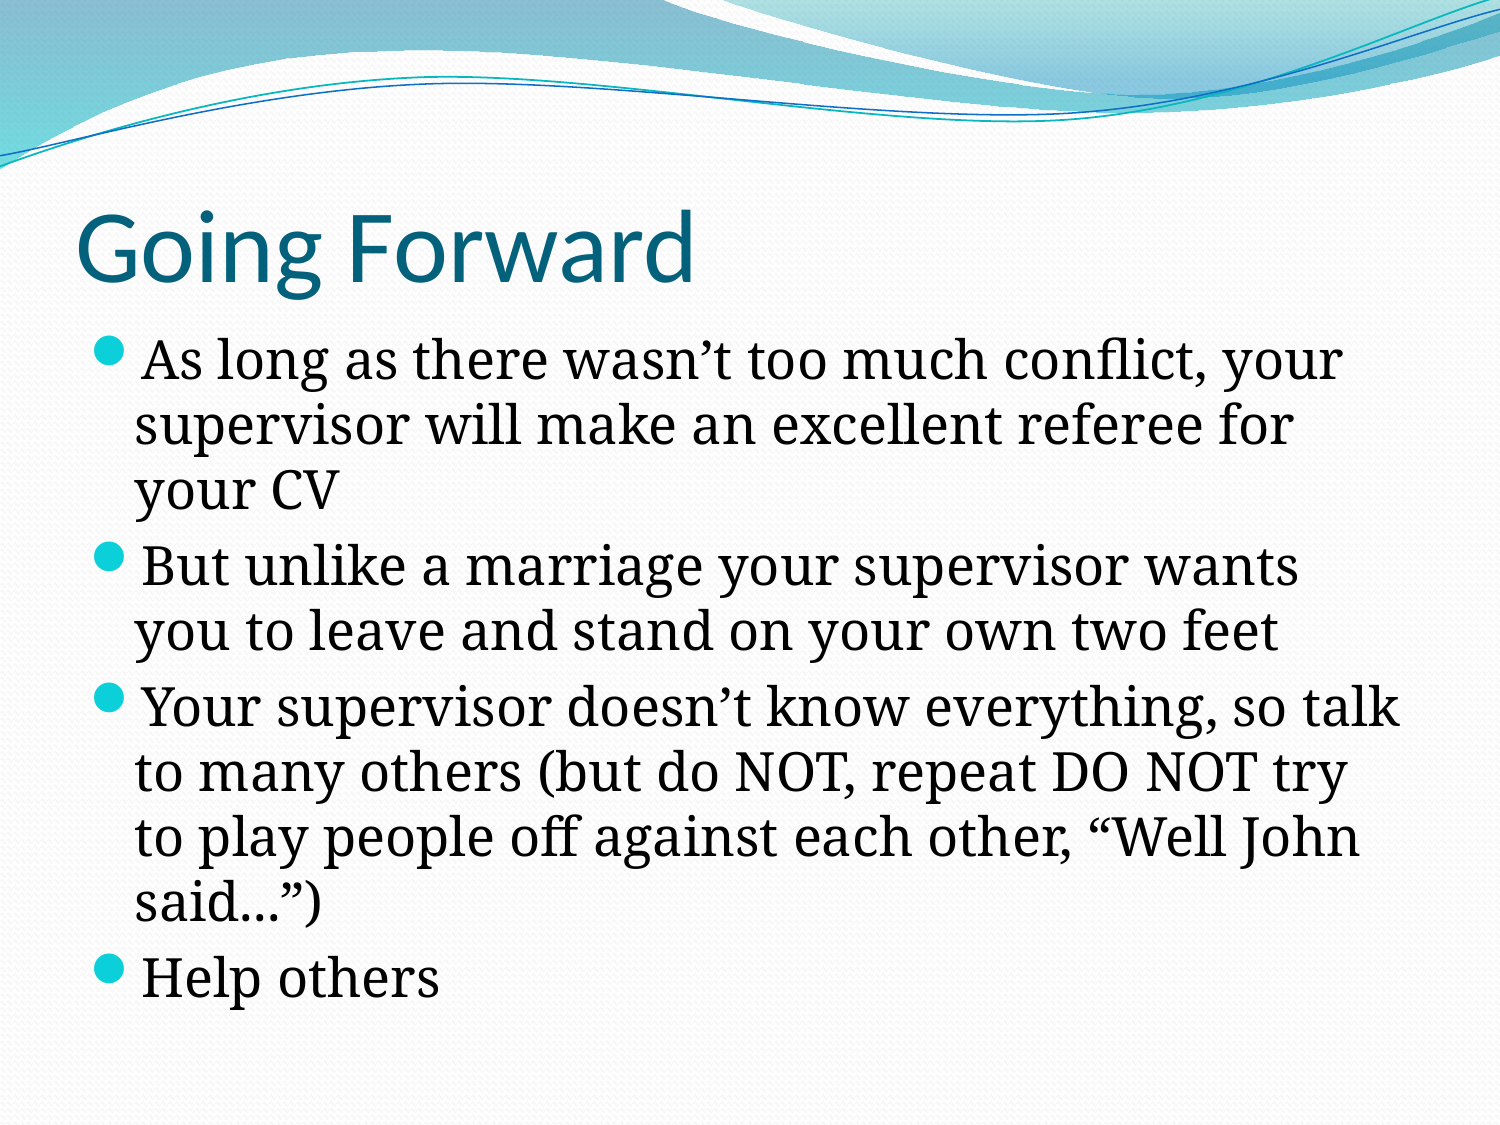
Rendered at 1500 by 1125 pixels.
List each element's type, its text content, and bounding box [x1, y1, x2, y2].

title Going Forward [75, 115, 1425, 303]
list As long as there wasn’t too much conflict, your supervisor will make an excellent referee for your CV But unlike a marriage your supervisor wants you to leave and stand on your own two feet Your supervisor doesn’t know everything, so talk to many others (but do NOT, repeat DO NOT try to play people off against each other, “Well John said...”) Help others [75, 317, 1425, 1038]
